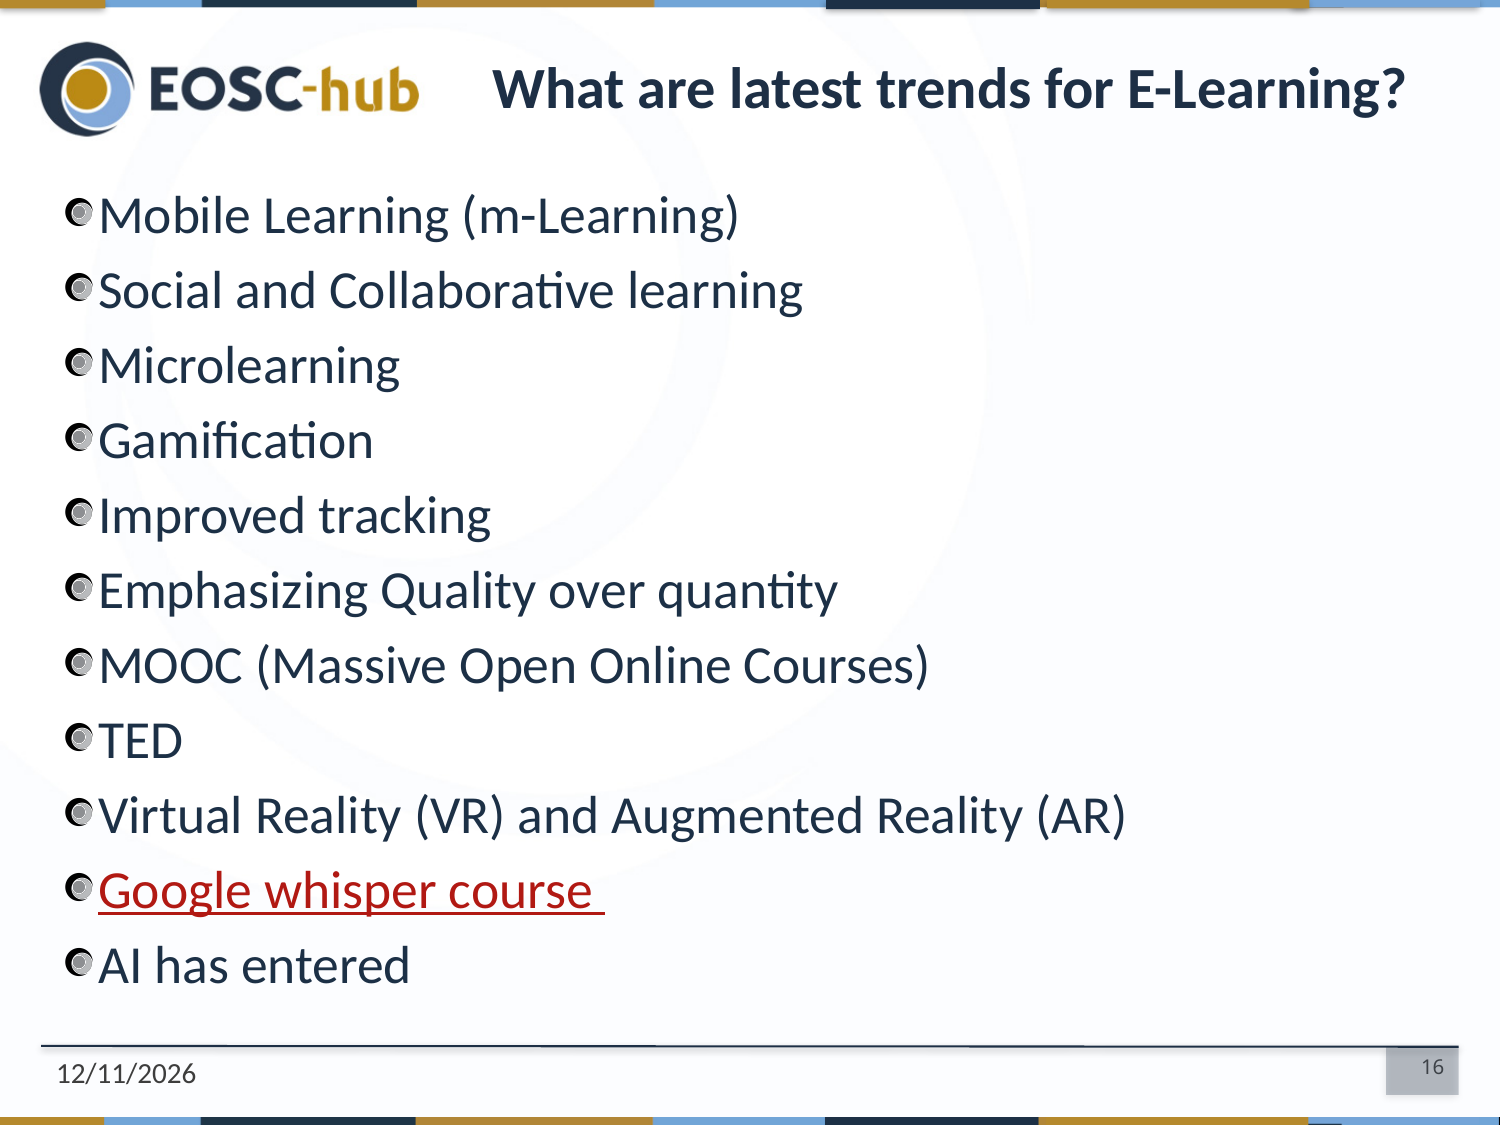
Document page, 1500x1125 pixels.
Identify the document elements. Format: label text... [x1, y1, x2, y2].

slide_number 16 [1074, 1046, 1459, 1094]
list Mobile Learning (m-Learning) Social and Collaborative learning Microlearning Gamification Improved tracking Emphasizing Quality over quantity MOOC (Massive Open Online Courses) TED Virtual Reality (VR) and Augmented Reality (AR) Google whisper course AI has entered [41, 172, 1459, 1005]
title What are latest trends for E-Learning? [477, 42, 1500, 126]
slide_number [41, 1046, 392, 1094]
picture [0, 0, 1500, 1125]
